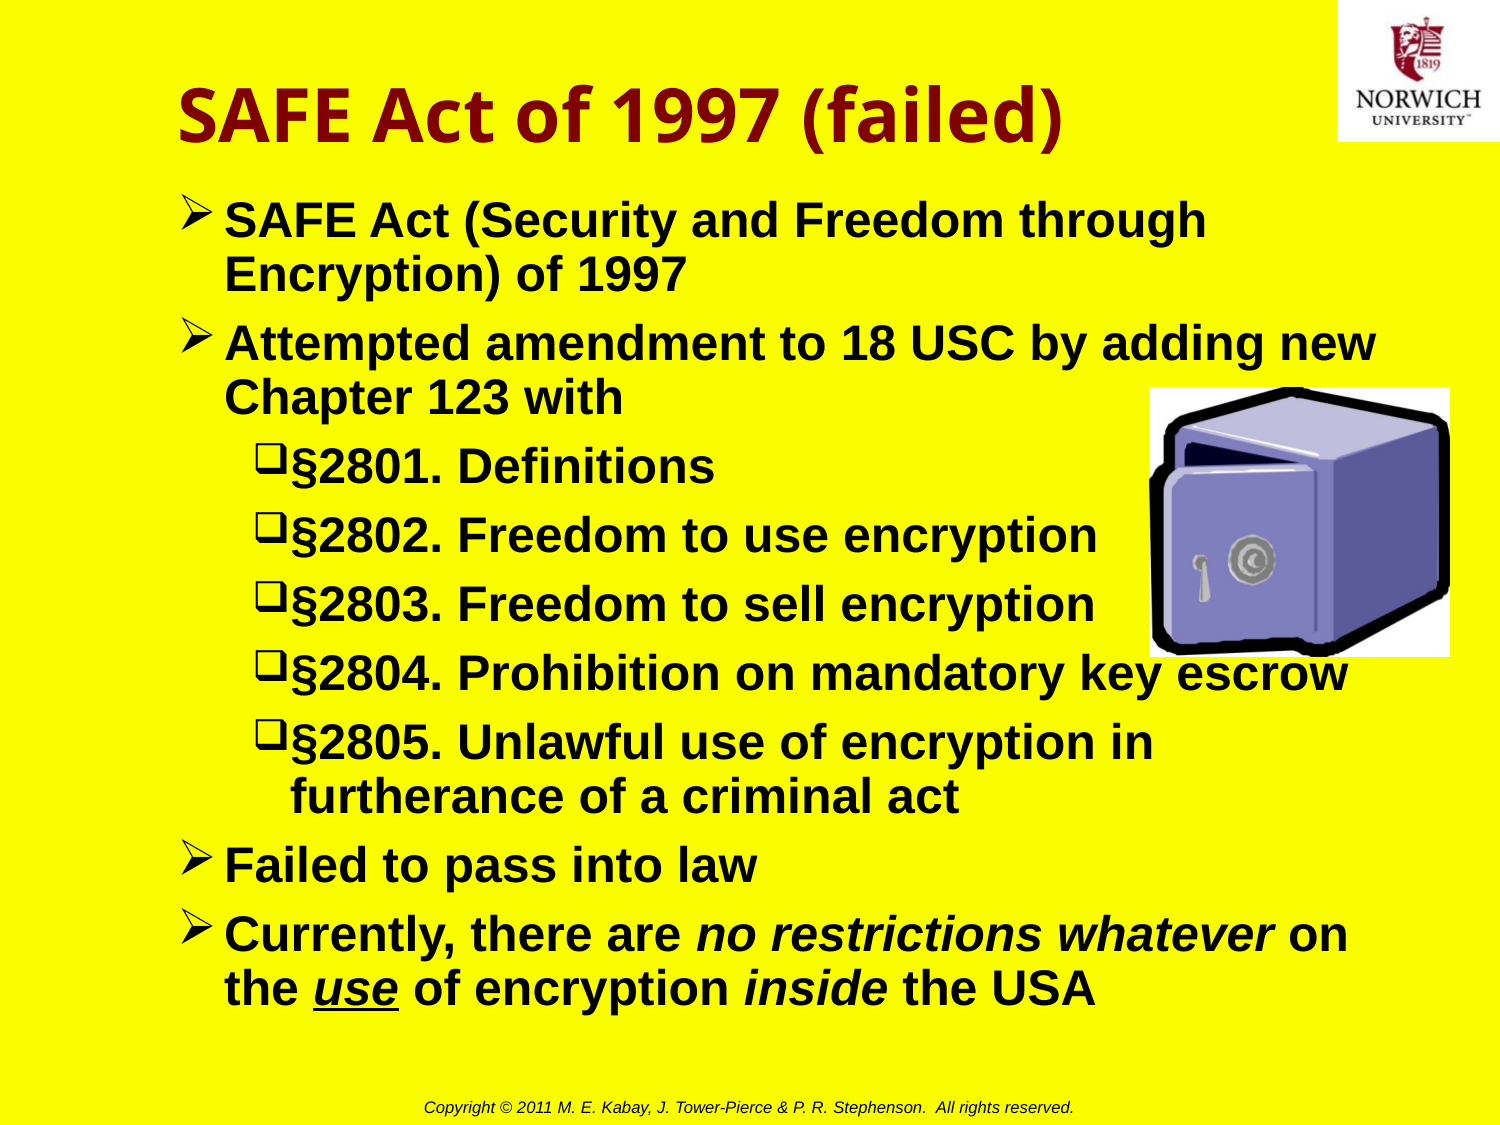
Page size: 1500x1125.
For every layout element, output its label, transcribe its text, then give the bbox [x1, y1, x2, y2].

picture [1337, 0, 1500, 142]
list SAFE Act (Security and Freedom through Encryption) of 1997 Attempted amendment to 18 USC by adding new Chapter 123 with §2801. Definitions §2802. Freedom to use encryption §2803. Freedom to sell encryption §2804. Prohibition on mandatory key escrow §2805. Unlawful use of encryption in furtherance of a criminal act Failed to pass into law Currently, there are no restrictions whatever on the use of encryption inside the USA [161, 186, 1438, 1076]
picture [1149, 387, 1451, 657]
title SAFE Act of 1997 (failed) [161, 24, 1339, 186]
